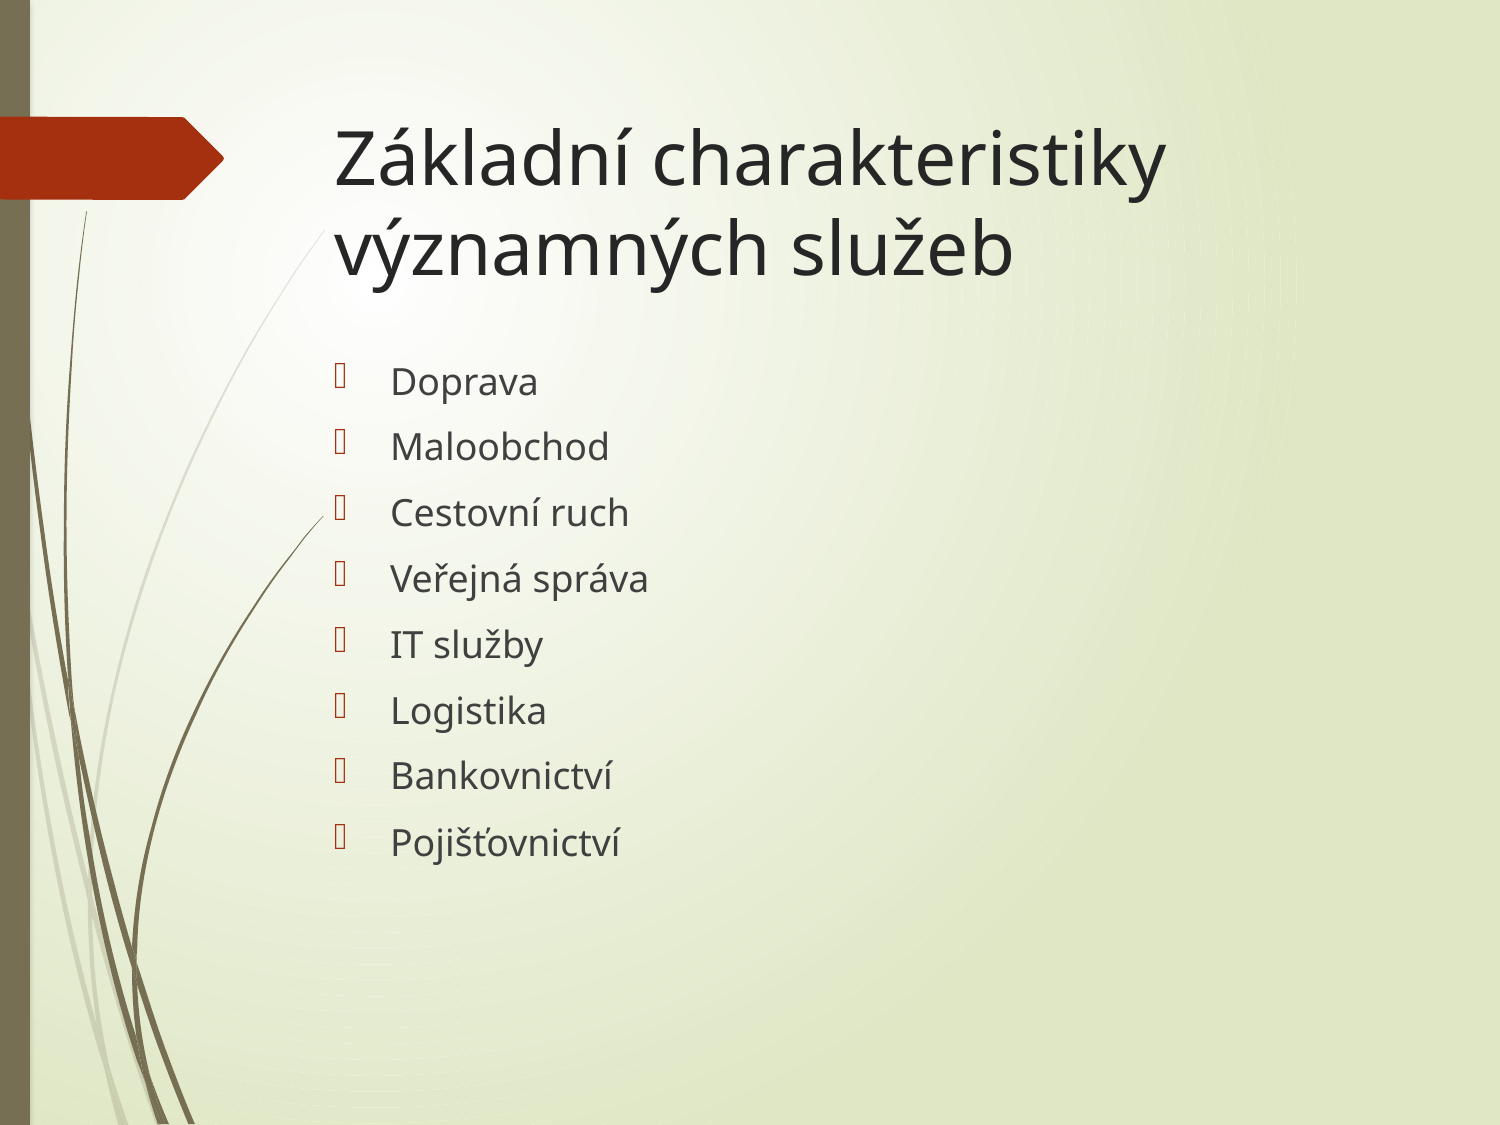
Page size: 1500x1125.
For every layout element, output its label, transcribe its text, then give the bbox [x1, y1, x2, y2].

title Základní charakteristiky významných služeb [319, 102, 1400, 313]
list Doprava Maloobchod Cestovní ruch Veřejná správa IT služby Logistika Bankovnictví Pojišťovnictví [318, 350, 1400, 970]
